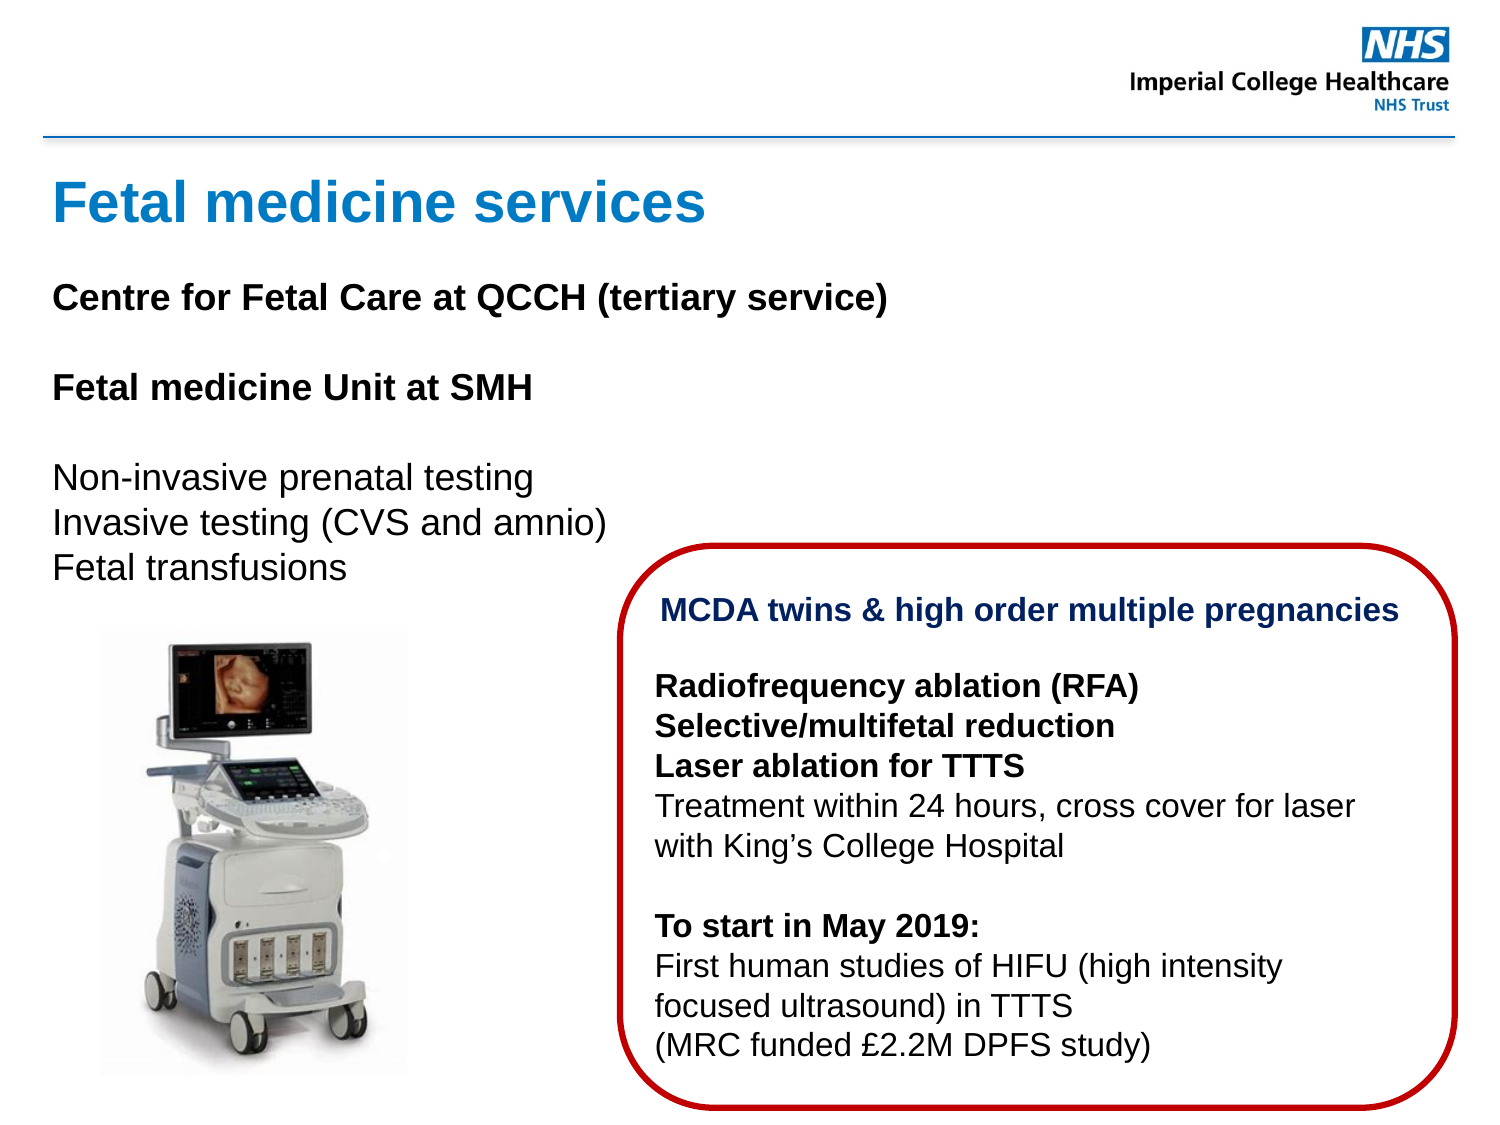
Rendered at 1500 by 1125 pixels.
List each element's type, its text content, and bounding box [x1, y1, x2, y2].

picture [100, 630, 407, 1076]
picture [1124, 18, 1455, 119]
title Fetal medicine services [37, 143, 1243, 262]
text_box Centre for Fetal Care at QCCH (tertiary service) Fetal medicine Unit at SMH Non-invasive prenatal testing Invasive testing (CVS and amnio) Fetal transfusions [37, 265, 1006, 596]
text_box [617, 543, 1457, 1110]
